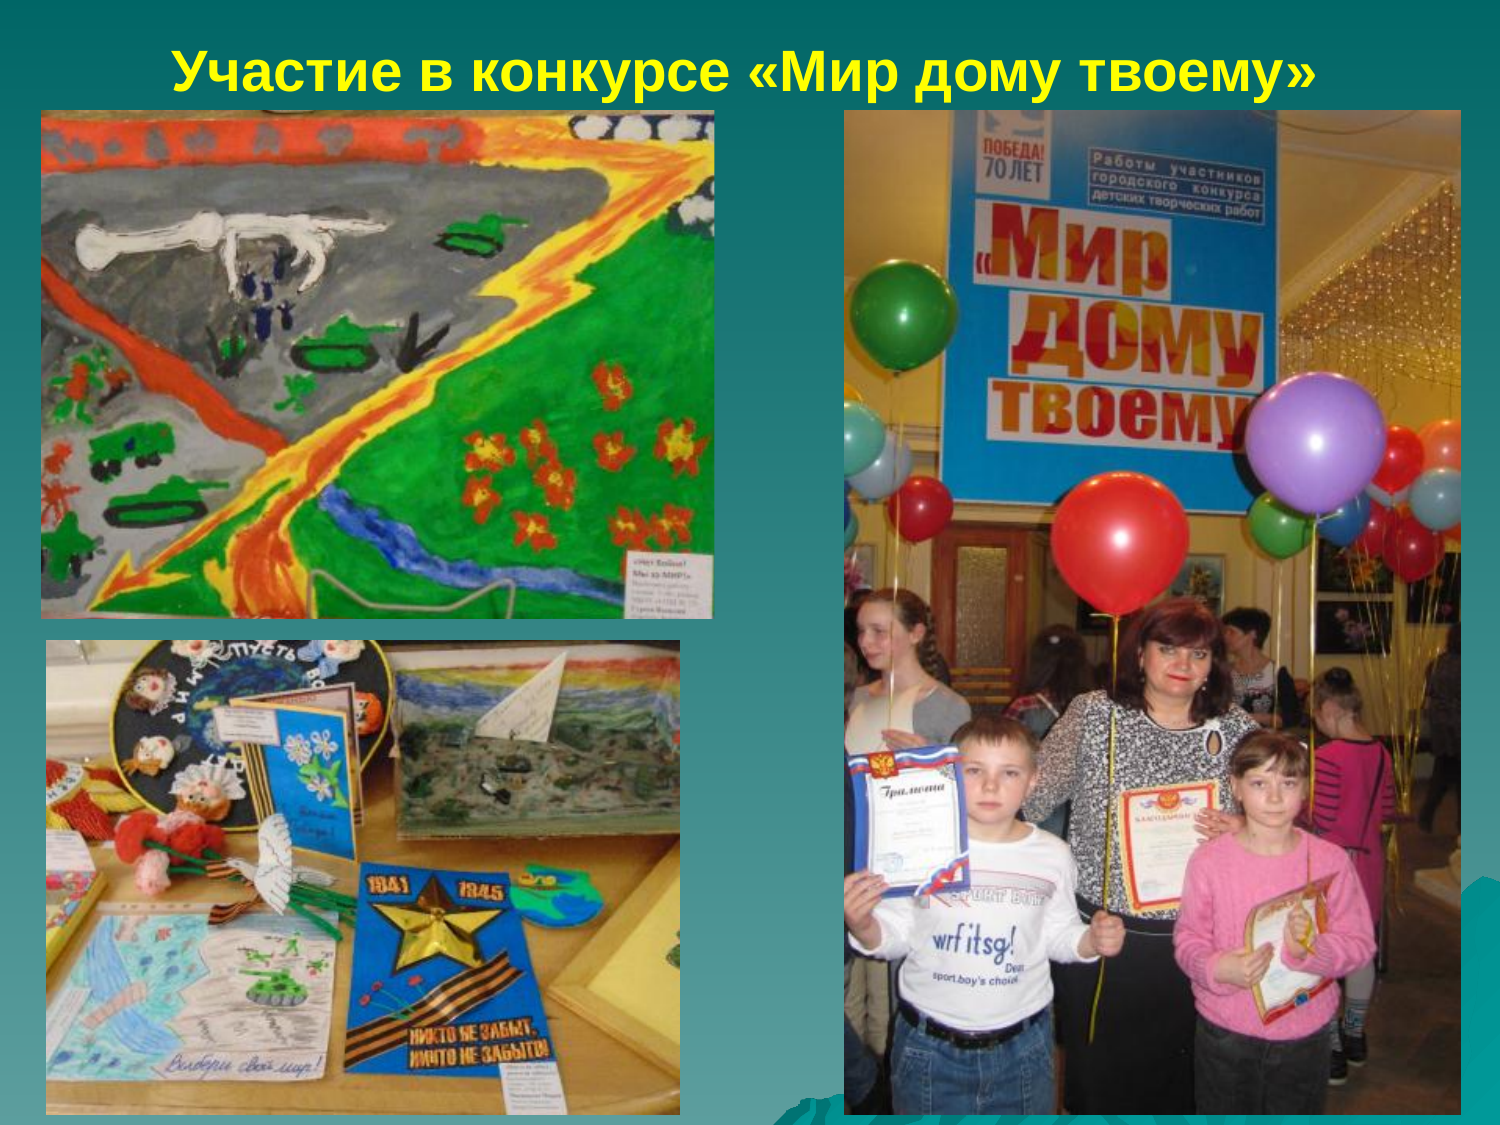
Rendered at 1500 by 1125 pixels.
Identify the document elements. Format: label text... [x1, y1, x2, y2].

picture [41, 110, 715, 619]
title Участие в конкурсе «Мир дому твоему» [64, 0, 1425, 138]
picture [844, 110, 1461, 1115]
picture [46, 640, 680, 1115]
